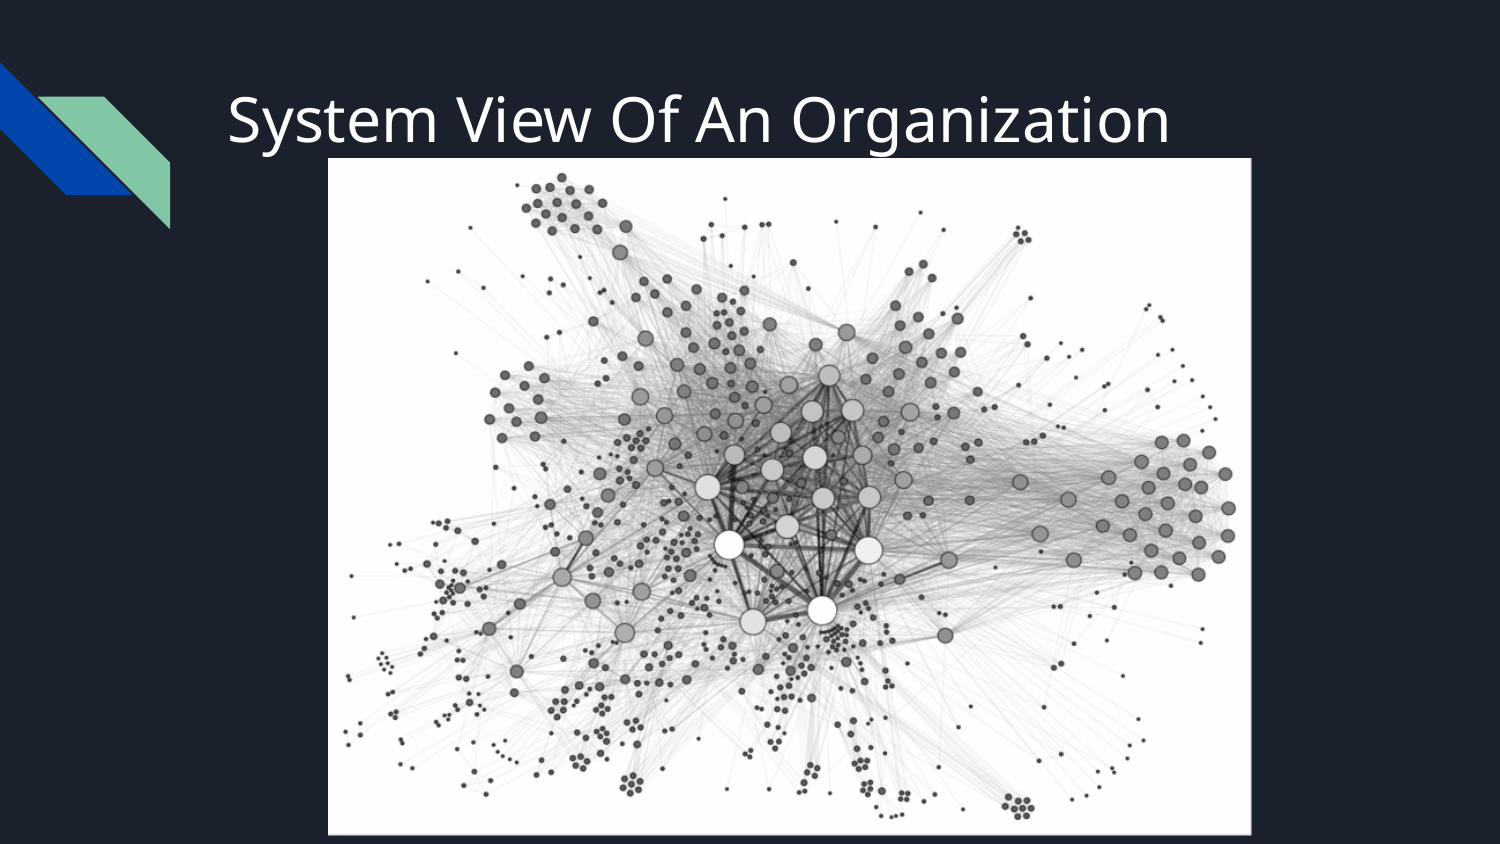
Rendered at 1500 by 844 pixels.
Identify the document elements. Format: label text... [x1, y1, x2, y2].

picture [328, 158, 1252, 836]
title System View Of An Organization [212, 64, 1368, 215]
